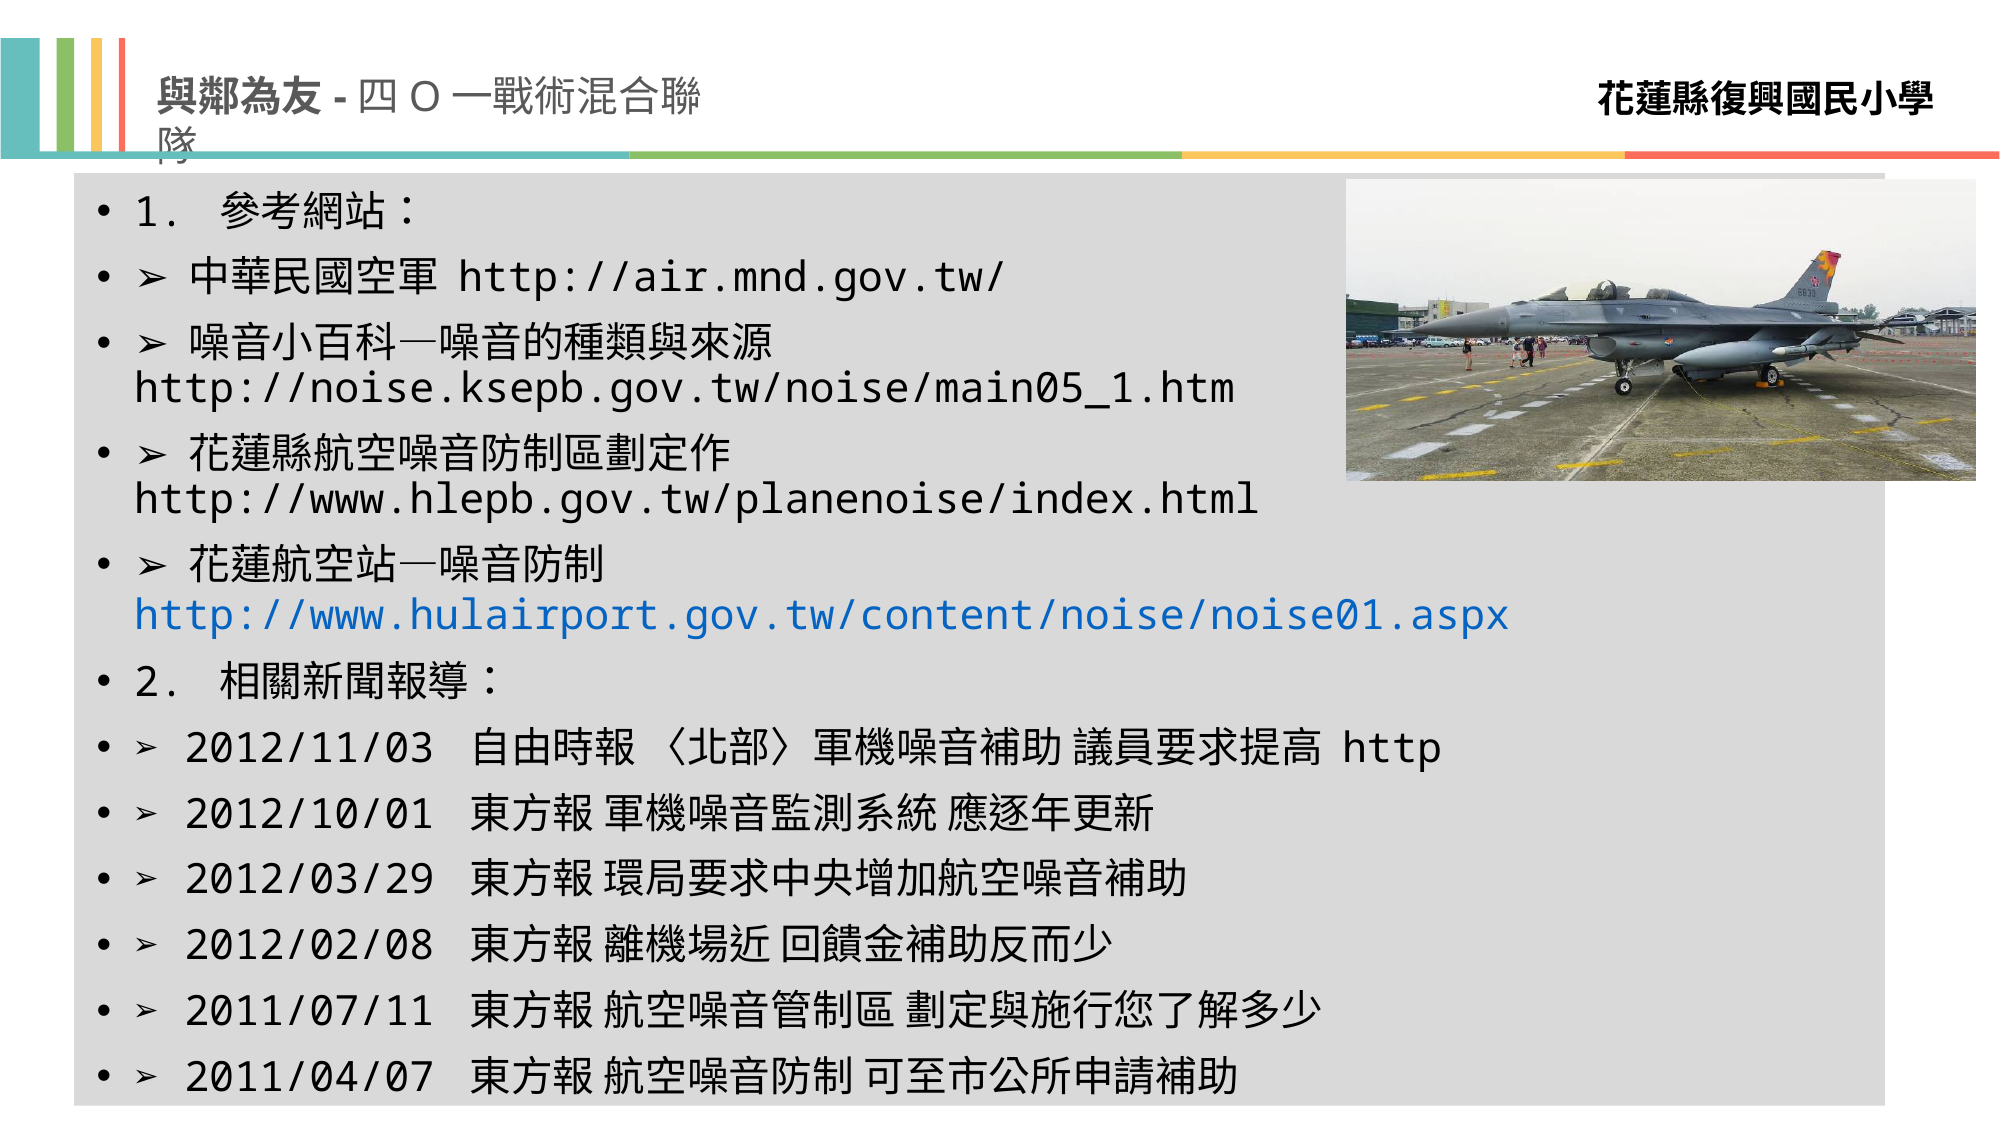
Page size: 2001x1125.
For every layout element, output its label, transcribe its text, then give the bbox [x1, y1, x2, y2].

text_box 與鄰為友-四O一戰術混合聯隊 [141, 159, 739, 172]
text_box 花蓮縣復興國民小學 [1583, 67, 1963, 127]
text_box 與鄰為友-四O一戰術混合聯隊 [141, 62, 739, 151]
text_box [0, 38, 126, 151]
picture [1346, 179, 1976, 481]
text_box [0, 151, 2000, 159]
text_box [73, 172, 1886, 1107]
text_box 1. 參考網站： ➢ 中華民國空軍 http://air.mnd.gov.tw/ ➢ 噪音小百科—噪音的種類與來源 http://noise.ksepb.gov.tw/noise/main05_1.htm ➢ 花蓮縣航空噪音防制區劃定作 http://www.hlepb.gov.tw/planenoise/index.html ➢ 花蓮航空站—噪音防制 http://www.hulairport.gov.tw/content/noise/noise01.aspx 2. 相關新聞報導： ➢ 2012/11/03 自由時報 〈北部〉軍機噪音補助 議員要求提高 http ➢ 2012/10/01 東方報 軍機噪音監測系統 應逐年更新 ➢ 2012/03/29 東方報 環局要求中央增加航空噪音補助 ➢ 2012/02/08 東方報 離機場近 回饋金補助反而少 ➢ 2011/07/11 東方報 航空噪音管制區 劃定與施行您了解多少 ➢ 2011/04/07 東方報 航空噪音防制 可至市公所申請補助 [81, 182, 1582, 1039]
